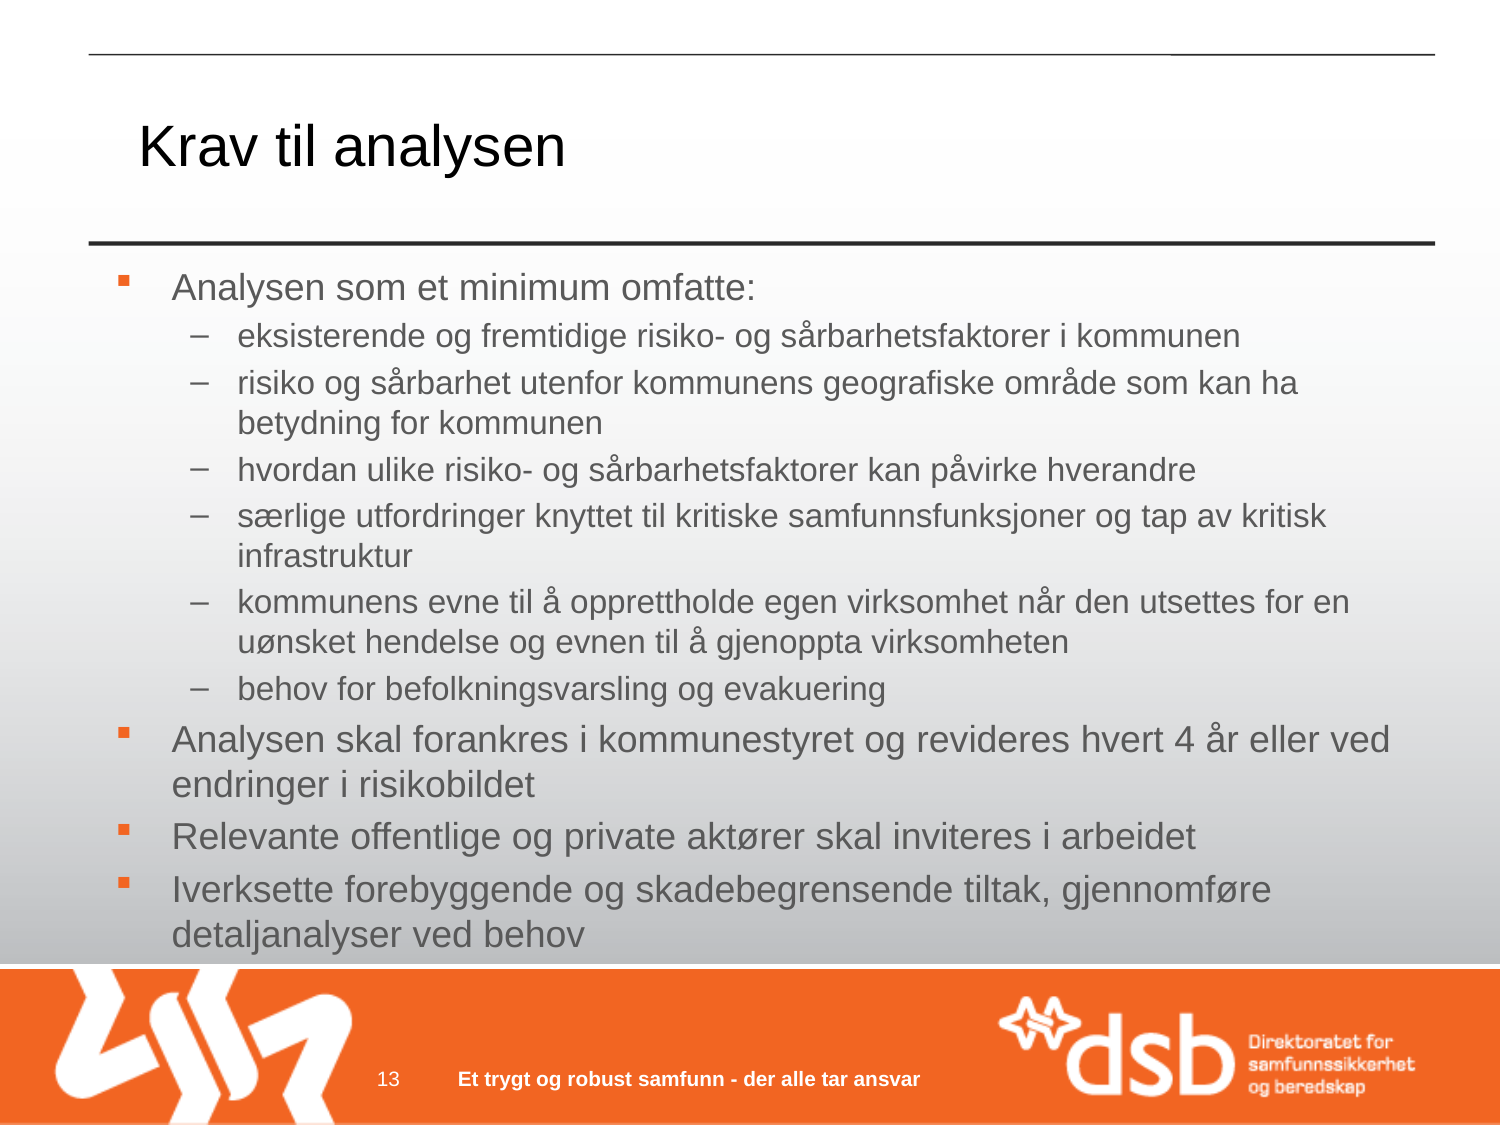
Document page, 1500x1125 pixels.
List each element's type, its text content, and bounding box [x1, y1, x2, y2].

title Krav til analysen [123, 77, 1306, 210]
picture [0, 969, 1500, 1125]
picture [0, 18, 1500, 964]
slide_number 13 [64, 1058, 416, 1125]
list Analysen som et minimum omfatte: eksisterende og fremtidige risiko- og sårbarhetsfaktorer i kommunen risiko og sårbarhet utenfor kommunens geografiske område som kan ha betydning for kommunen hvordan ulike risiko- og sårbarhetsfaktorer kan påvirke hverandre særlige utfordringer knyttet til kritiske samfunnsfunksjoner og tap av kritisk infrastruktur kommunens evne til å opprettholde egen virksomhet når den utsettes for en uønsket hendelse og evnen til å gjenoppta virksomheten behov for befolkningsvarsling og evakuering Analysen skal forankres i kommunestyret og revideres hvert 4 år eller ved endringer i risikobildet Relevante offentlige og private aktører skal inviteres i arbeidet Iverksette forebyggende og skadebegrensende tiltak, gjennomføre detaljanalyser ved behov [100, 255, 1448, 740]
footer Et trygt og robust samfunn - der alle tar ansvar [442, 1058, 1022, 1125]
